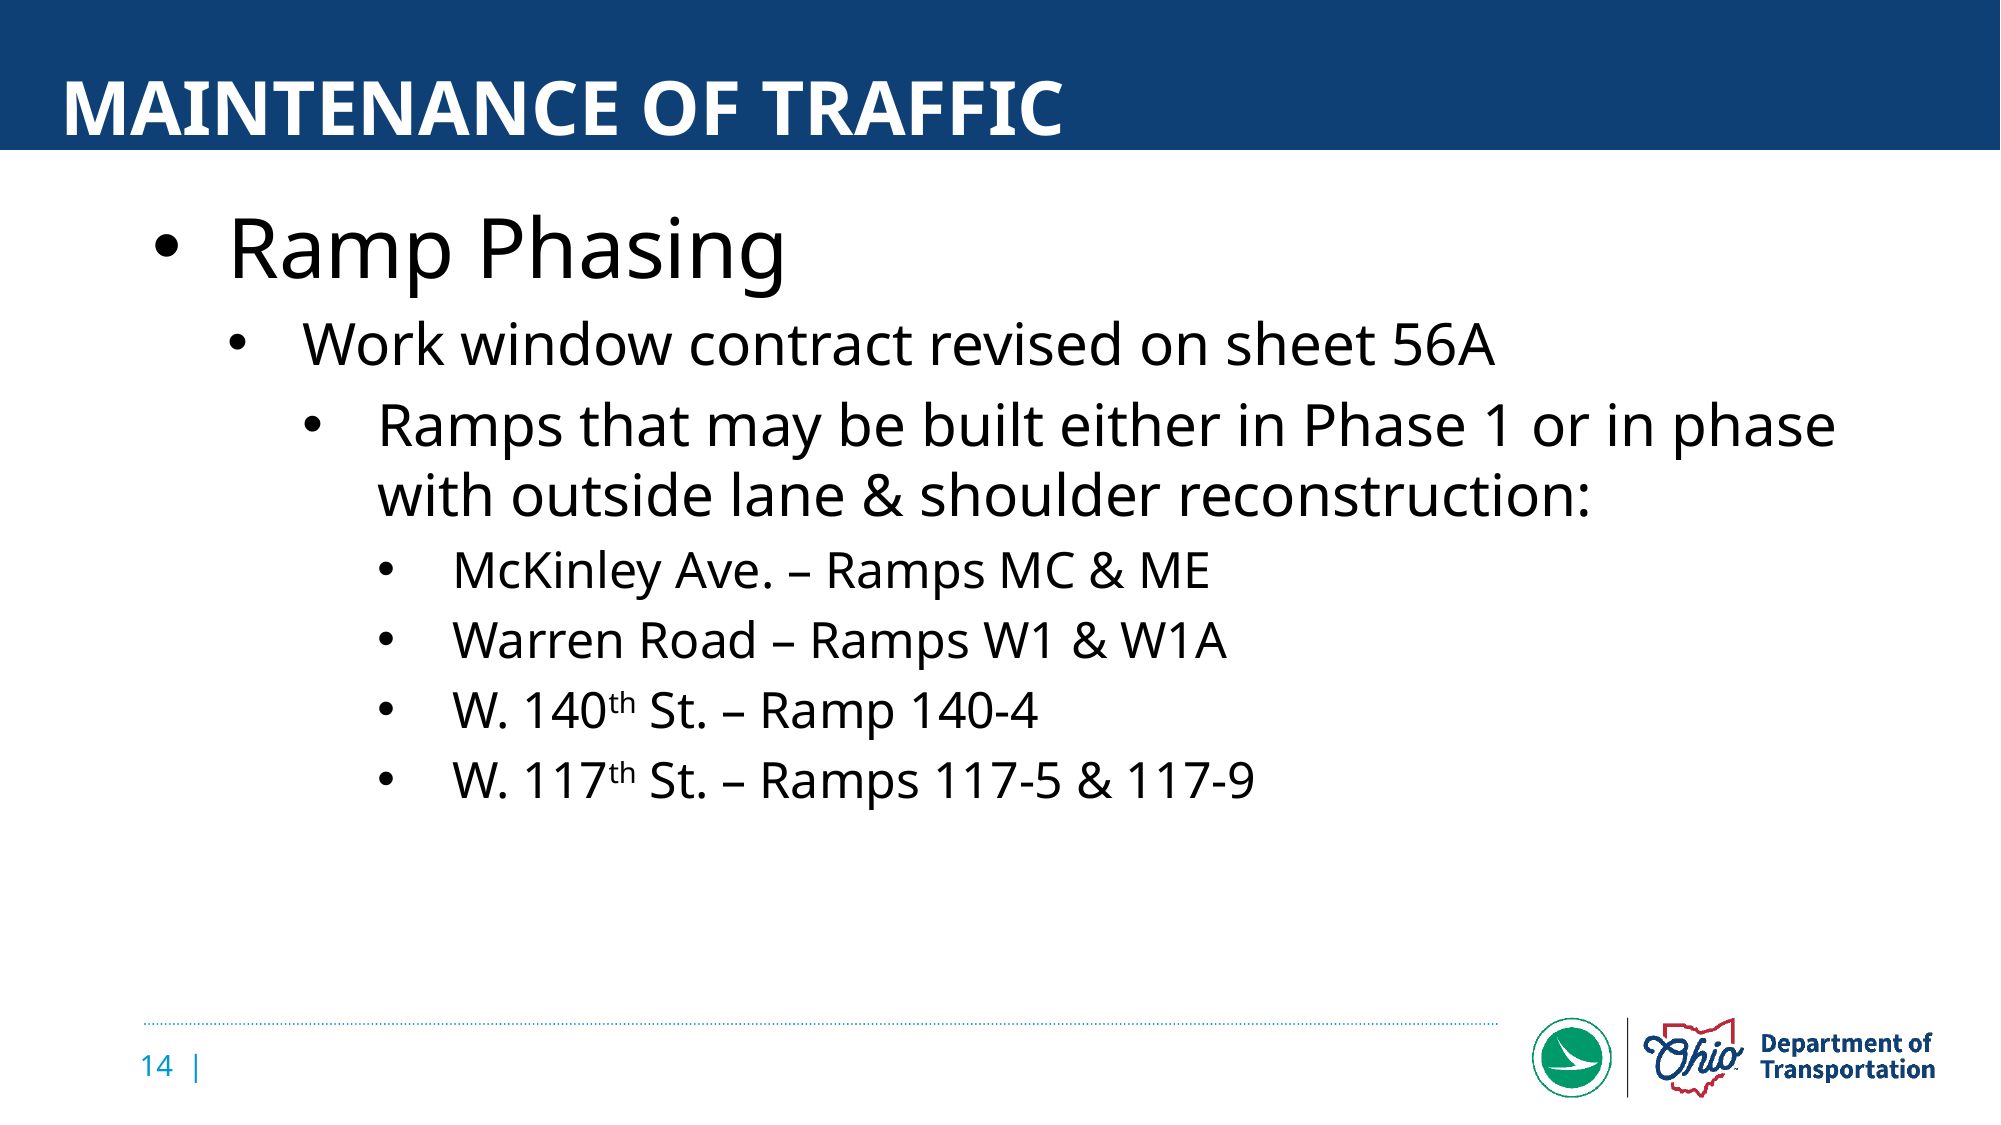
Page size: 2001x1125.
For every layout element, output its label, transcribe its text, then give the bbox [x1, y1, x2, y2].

list Ramp Phasing Work window contract revised on sheet 56A Ramps that may be built either in Phase 1 or in phase with outside lane & shoulder reconstruction: McKinley Ave. – Ramps MC & ME Warren Road – Ramps W1 & W1A W. 140th St. – Ramp 140-4 W. 117th St. – Ramps 117-5 & 117-9 [137, 187, 1863, 993]
title Maintenance of traffic [0, 0, 2000, 151]
picture [1516, 1002, 1950, 1113]
